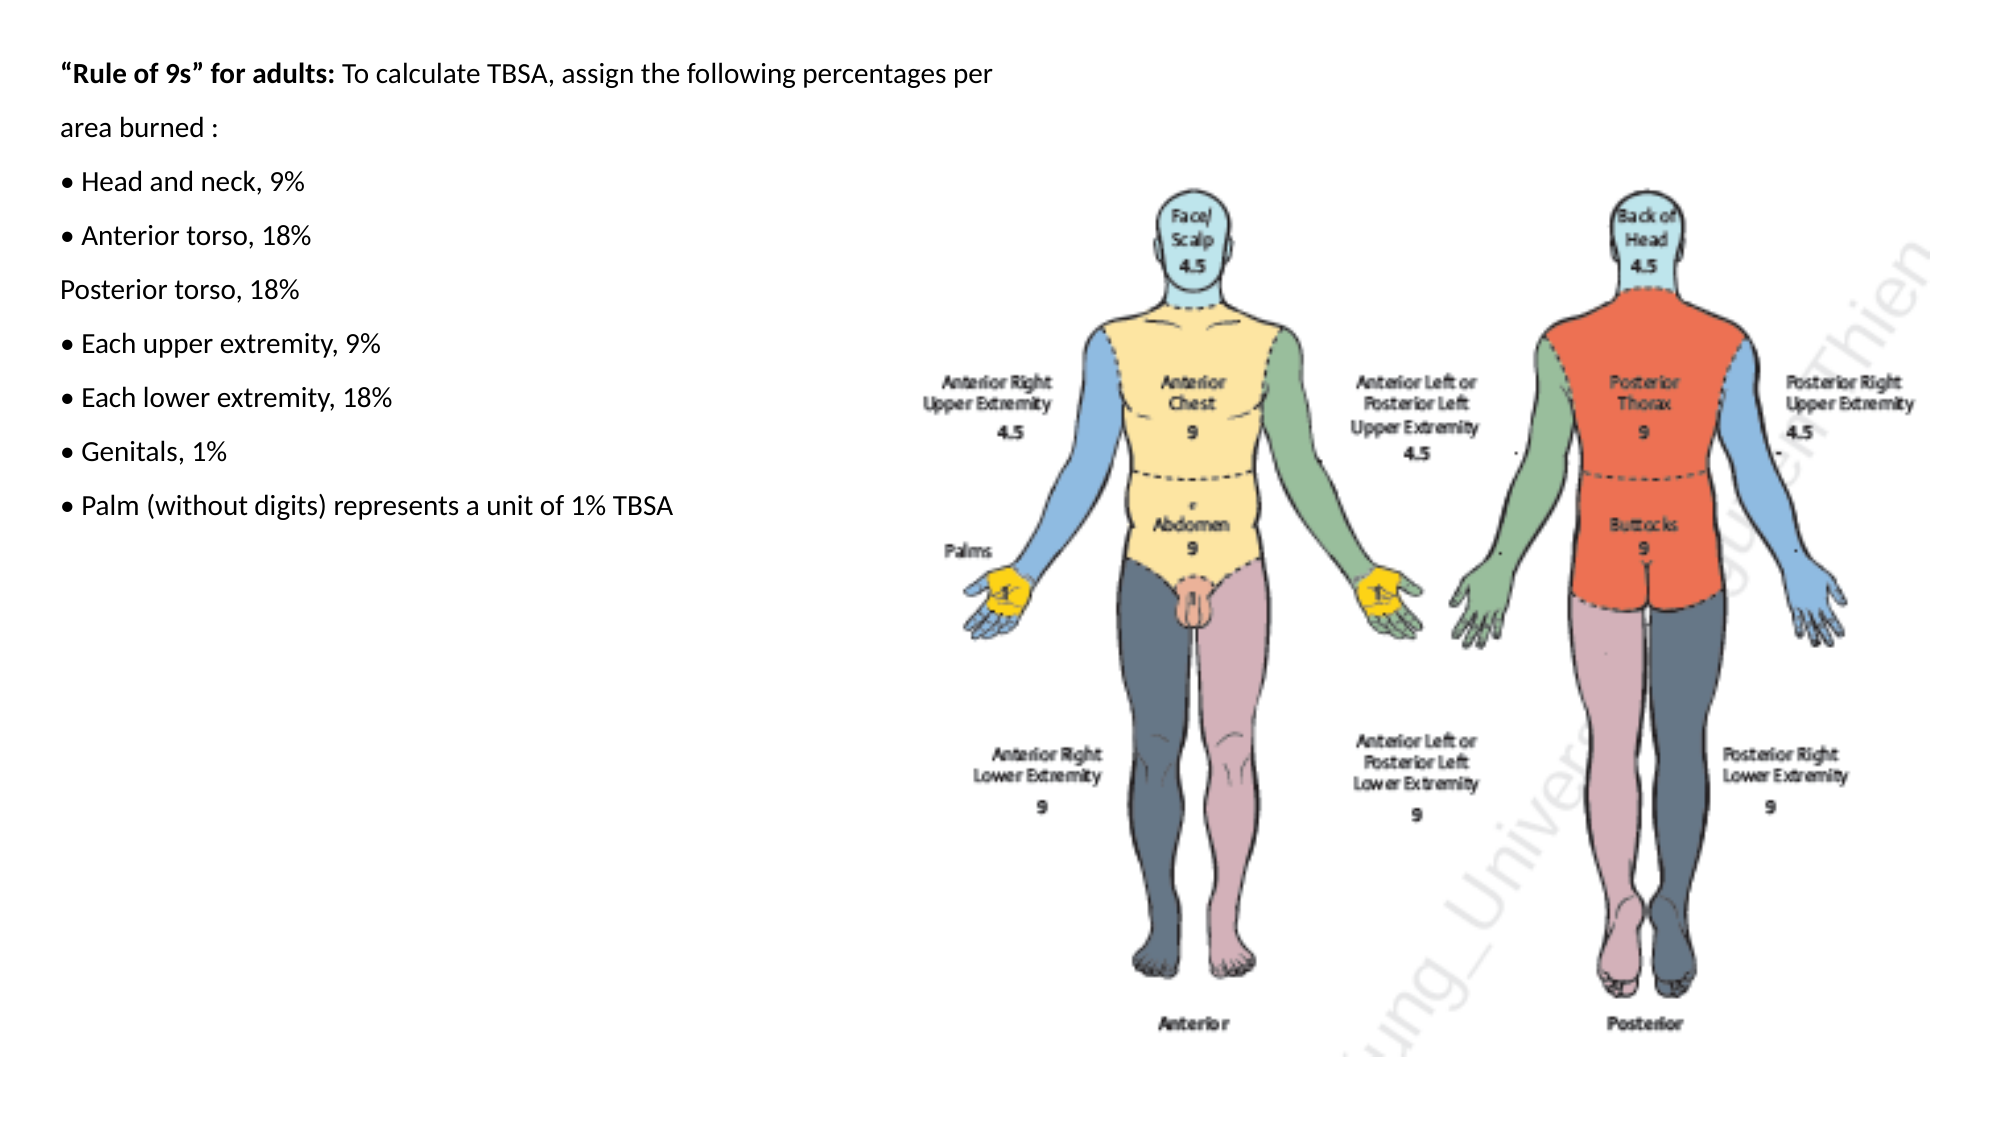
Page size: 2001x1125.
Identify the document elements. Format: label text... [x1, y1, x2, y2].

picture [906, 173, 1930, 1057]
text_box “Rule of 9s” for adults: To calculate TBSA, assign the following percentages per area burned : • Head and neck, 9% • Anterior torso, 18% Posterior torso, 18% • Each upper extremity, 9% • Each lower extremity, 18% • Genitals, 1% • Palm (without digits) represents a unit of 1% TBSA [45, 44, 1046, 530]
